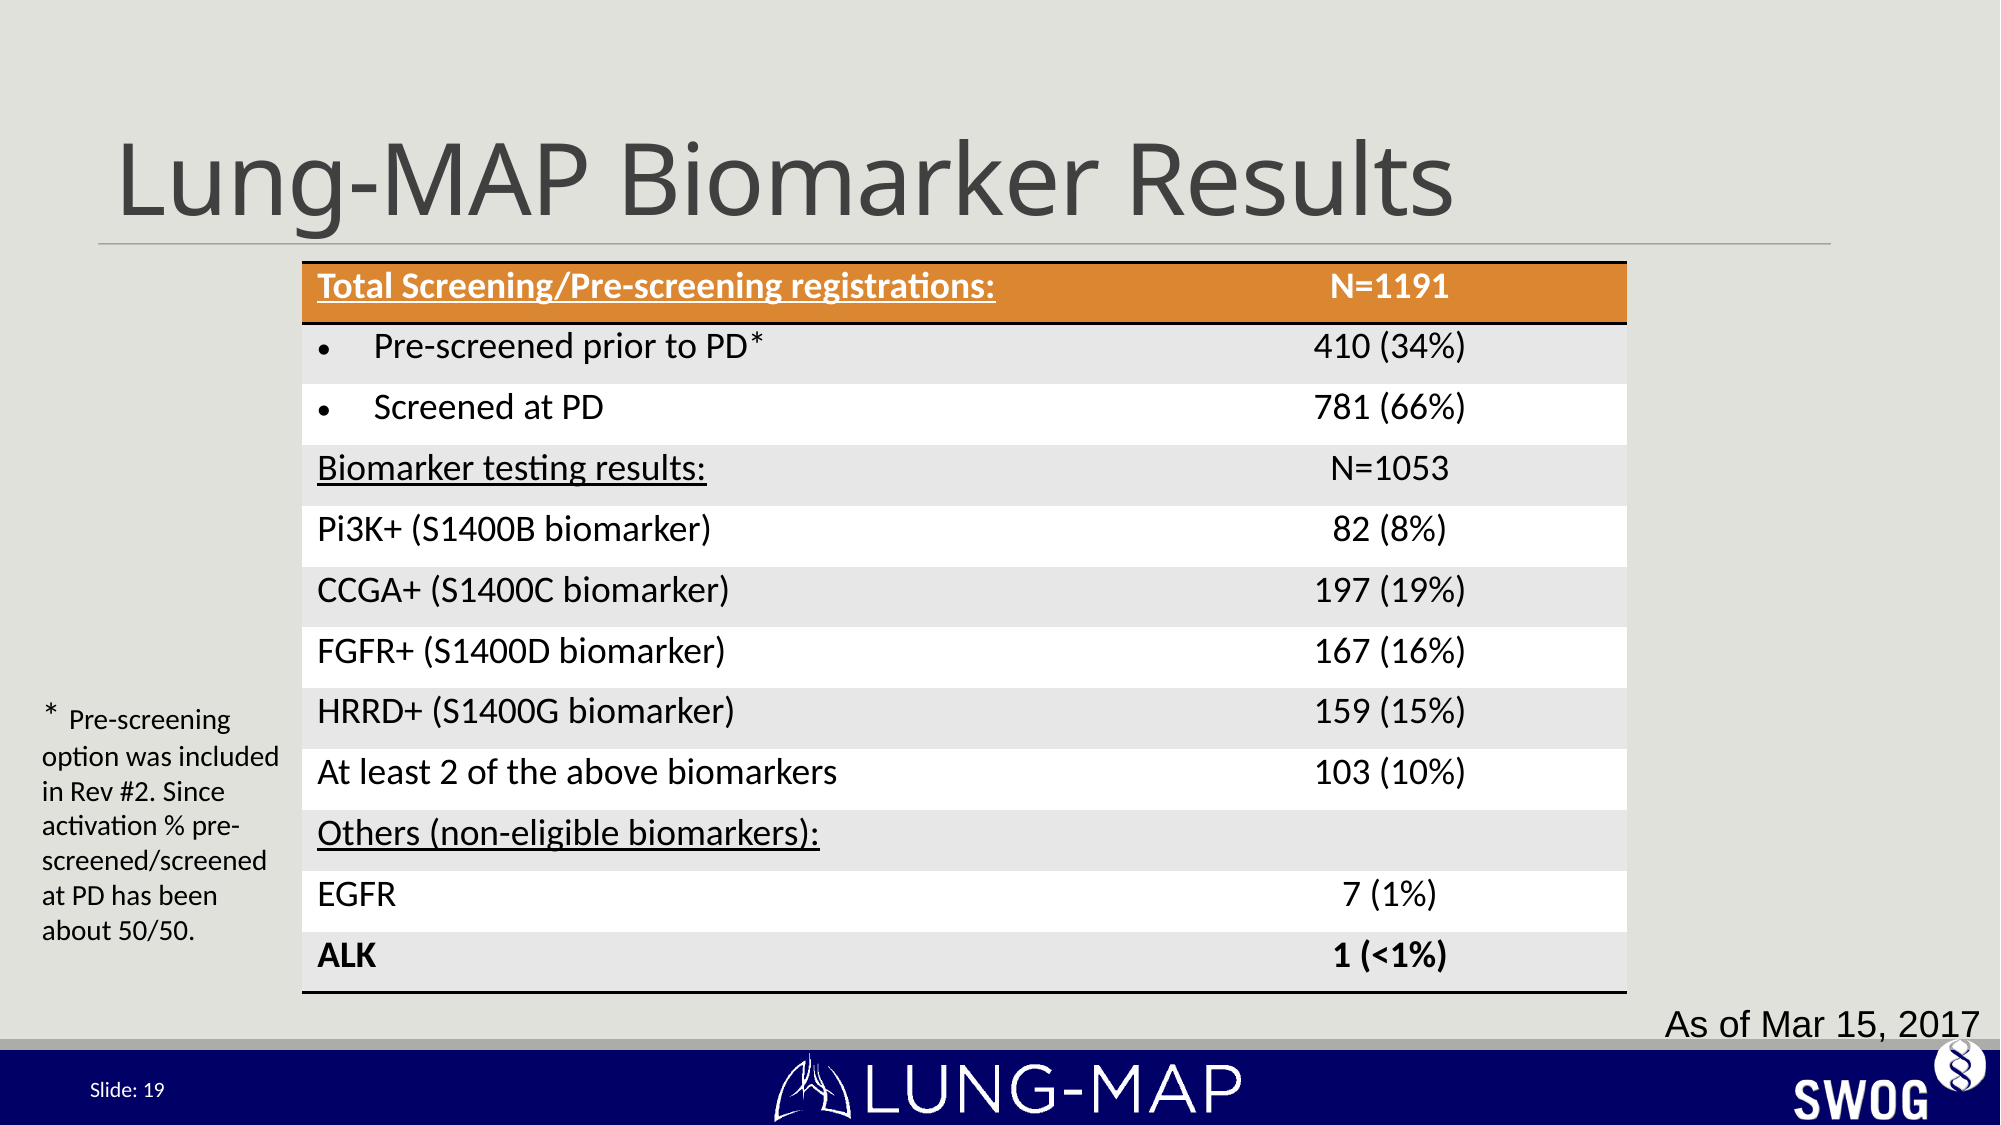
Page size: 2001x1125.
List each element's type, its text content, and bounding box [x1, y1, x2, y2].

table_cell FGFR+ (S1400D biomarker) [302, 627, 1152, 688]
table_cell 167 (16%) [1152, 627, 1627, 688]
table_cell ALK [302, 932, 1152, 991]
table_cell 103 (10%) [1152, 749, 1627, 810]
picture [769, 1053, 1241, 1122]
table_cell 197 (19%) [1152, 567, 1627, 627]
table_cell At least 2 of the above biomarkers [303, 749, 1152, 810]
table_cell 7 (1%) [1152, 871, 1627, 932]
table_cell 410 (34%) [1152, 325, 1627, 384]
table_cell Pi3K+ (S1400B biomarker) [302, 506, 1152, 567]
table_cell Pre-screened prior to PD* [302, 325, 1152, 384]
table_cell [1152, 810, 1627, 871]
table_cell 159 (15%) [1152, 688, 1627, 749]
table_cell 82 (8%) [1152, 506, 1627, 567]
table_cell Biomarker testing results: [302, 445, 1152, 506]
title Lung-MAP Biomarker Results [99, 5, 1830, 244]
table_header N=1191 [1152, 264, 1627, 322]
text_box * Pre-screening option was included in Rev #2. Since activation % pre-screened/screened at PD has been about 50/50. [27, 684, 303, 954]
table_cell N=1053 [1152, 445, 1627, 506]
table_cell Screened at PD [302, 384, 1152, 445]
text_box As of Mar 15, 2017 [1650, 992, 2000, 1053]
table_cell CCGA+ (S1400C biomarker) [302, 567, 1152, 627]
table_cell 1 (<1%) [1152, 932, 1627, 991]
slide_number Slide: 19 [16, 1059, 180, 1120]
table_cell 781 (66%) [1152, 384, 1627, 445]
table_cell Others (non-eligible biomarkers): [303, 810, 1152, 871]
picture [1794, 1053, 1986, 1120]
table_cell EGFR [303, 871, 1152, 932]
table_header Total Screening/Pre-screening registrations: [302, 264, 1152, 322]
table_cell HRRD+ (S1400G biomarker) [303, 688, 1152, 749]
